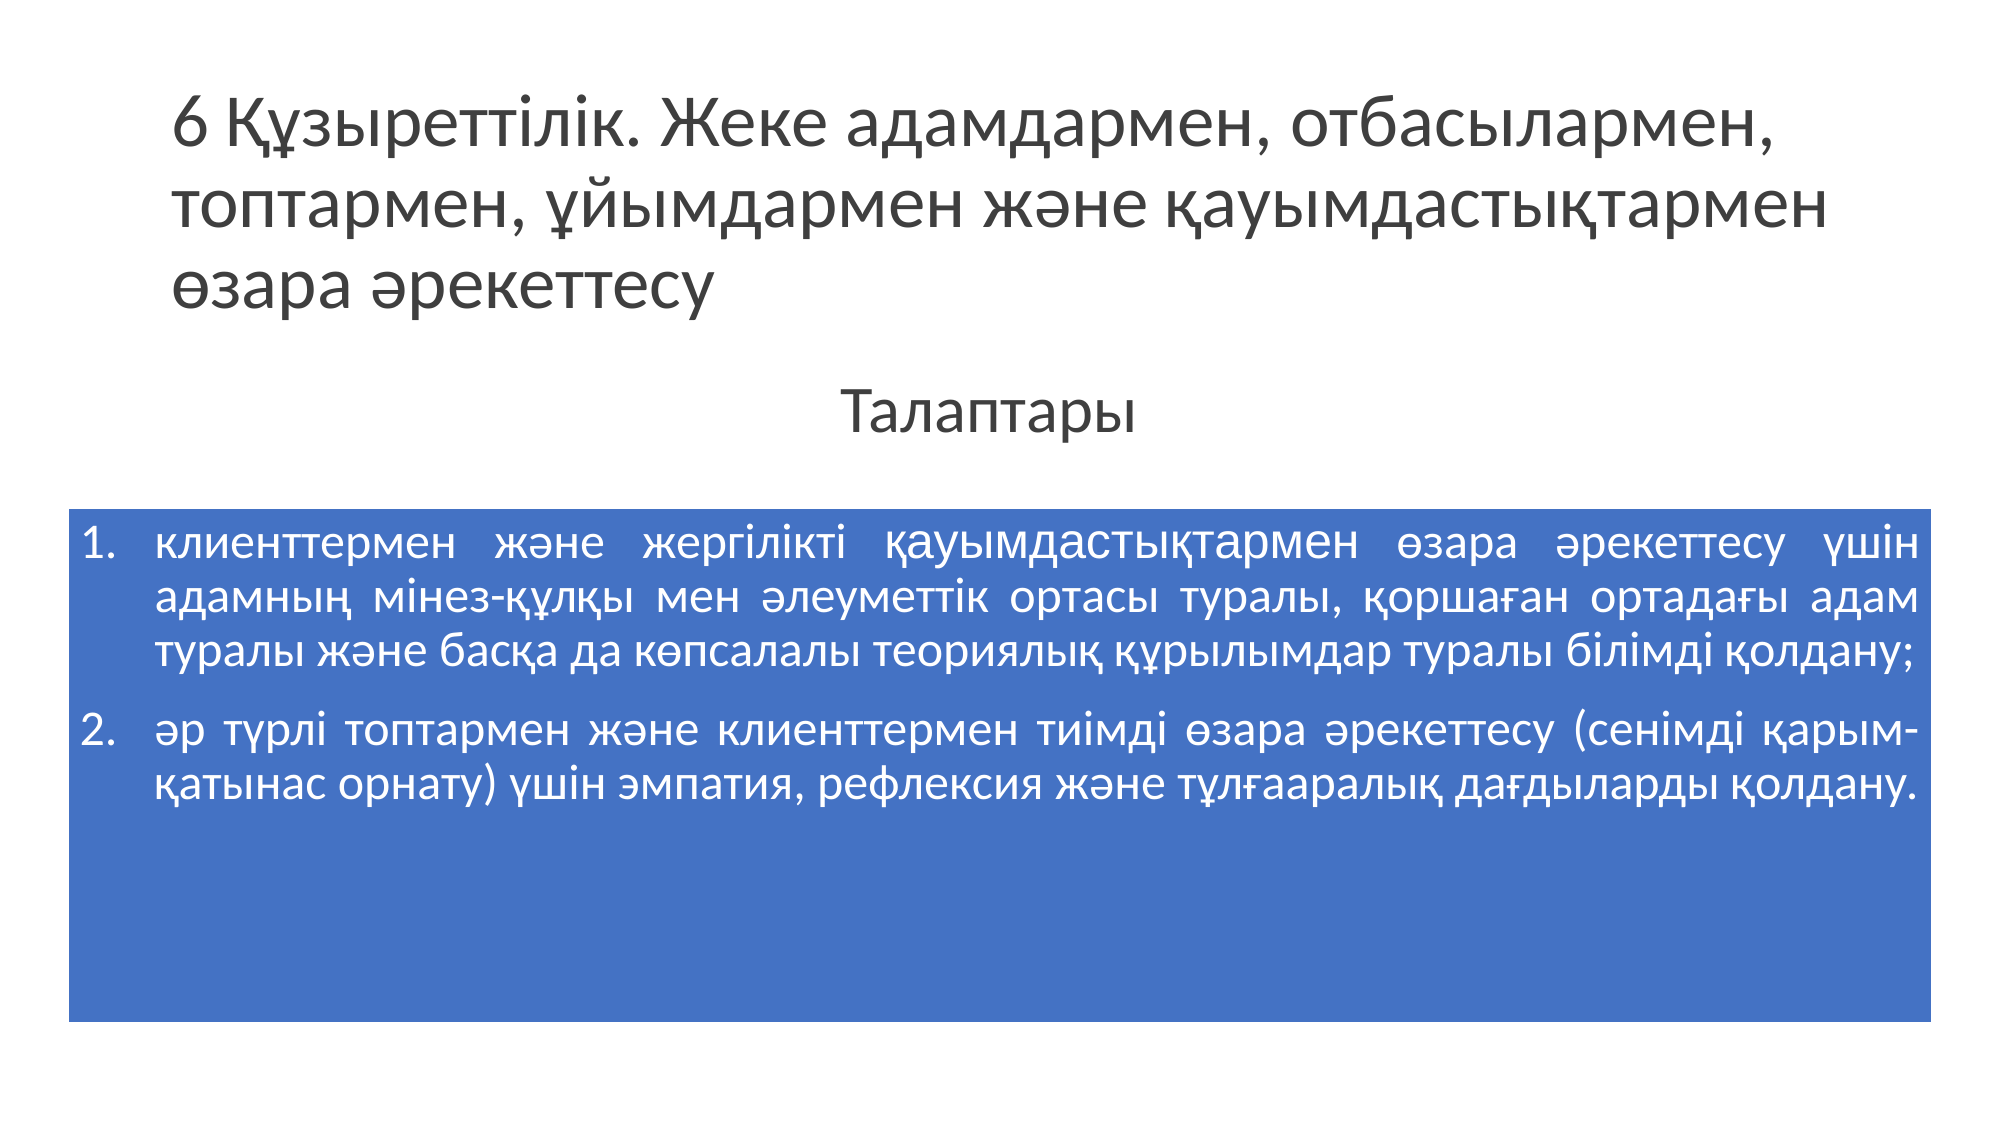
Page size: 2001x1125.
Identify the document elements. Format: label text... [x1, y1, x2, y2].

table_header клиенттермен және жергілікті қауымдастықтармен өзара әрекеттесу үшін адамның мінез-құлқы мен әлеуметтік ортасы туралы, қоршаған ортадағы адам туралы және басқа да көпсалалы теориялық құрылымдар туралы білімді қолдану; әр түрлі топтармен және клиенттермен тиімді өзара әрекеттесу (сенімді қарым-қатынас орнату) үшін эмпатия, рефлексия және тұлғааралық дағдыларды қолдану. [69, 509, 1931, 1022]
title 6 Құзыреттілік. Жеке адамдармен, отбасылармен, топтармен, ұйымдармен және қауымдастықтармен өзара әрекеттесу [155, 94, 1858, 312]
text_box Талаптары [68, 382, 1911, 459]
